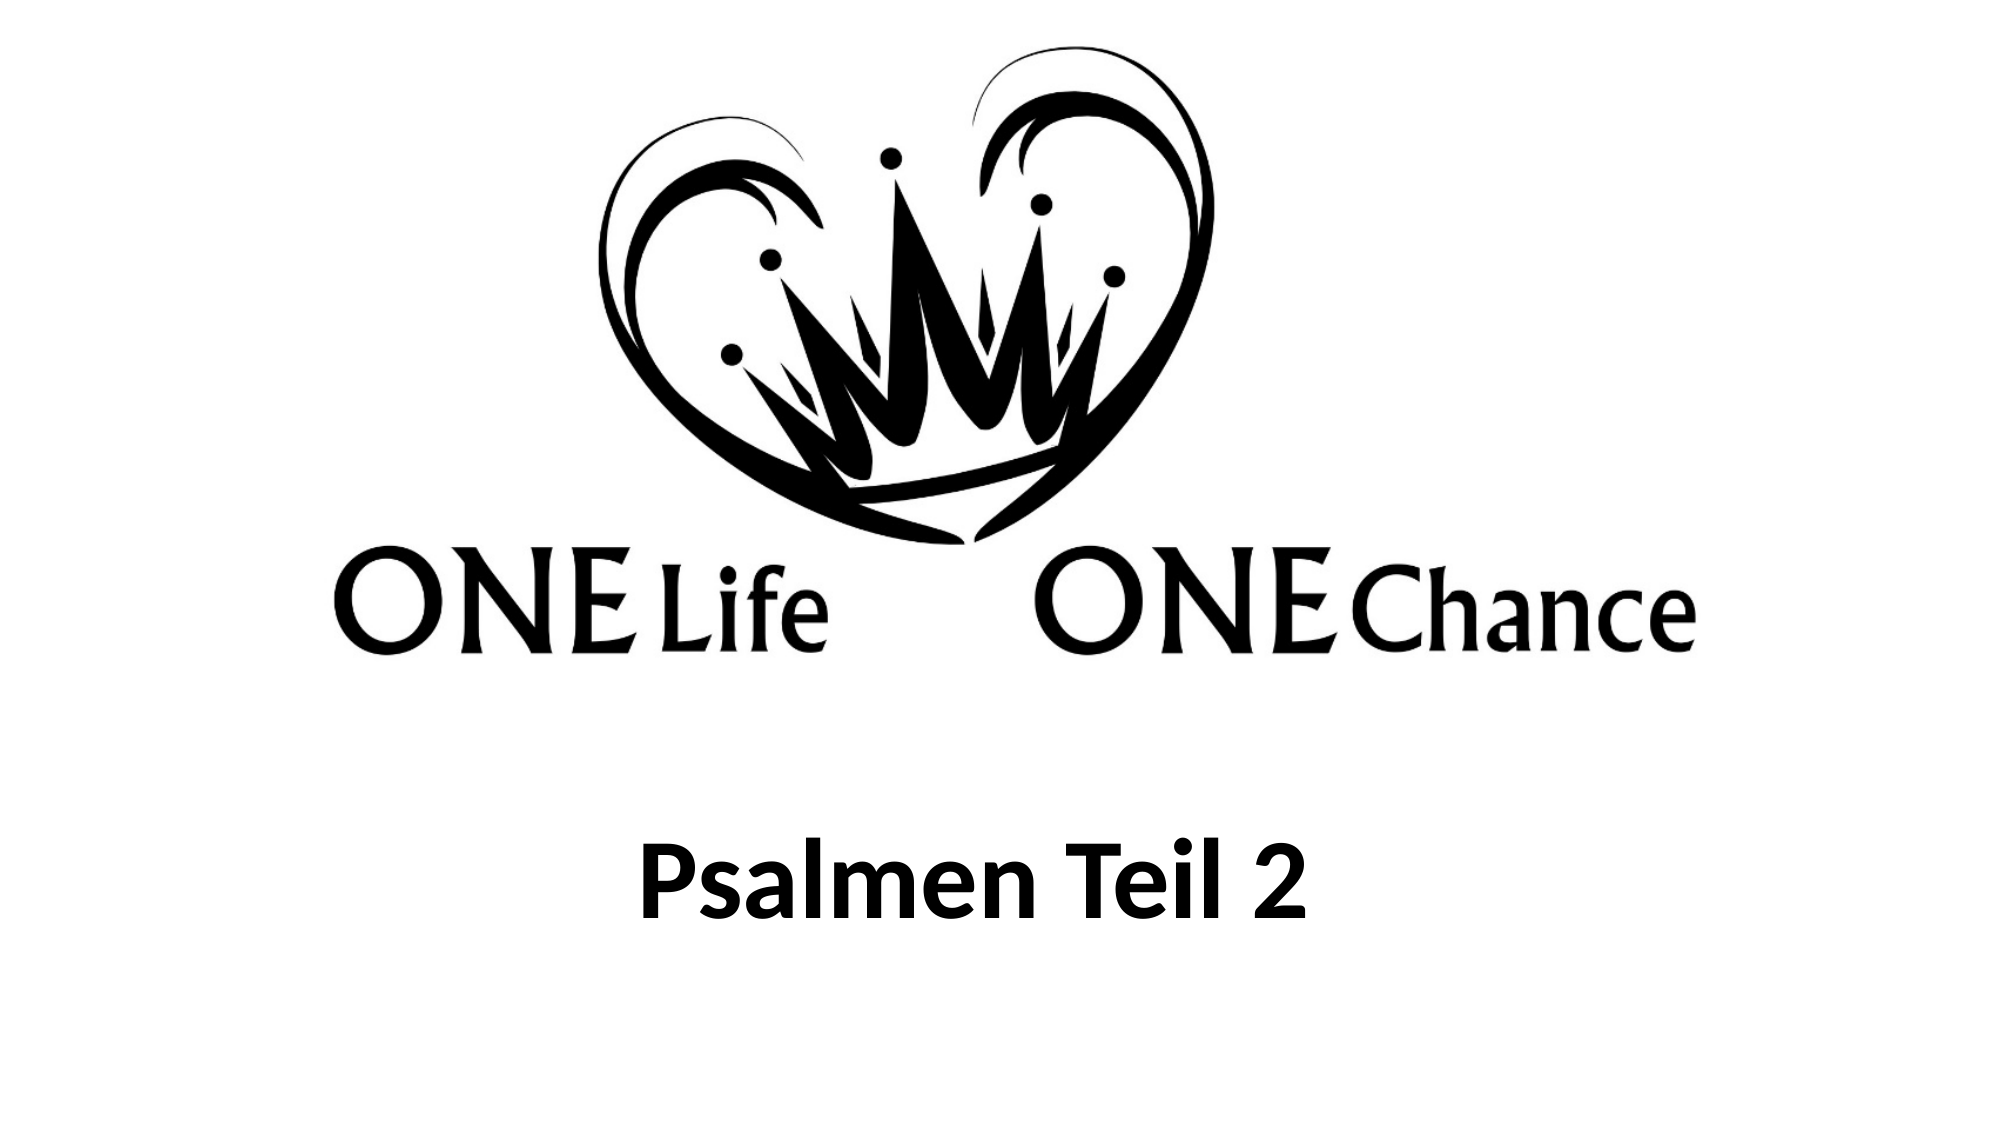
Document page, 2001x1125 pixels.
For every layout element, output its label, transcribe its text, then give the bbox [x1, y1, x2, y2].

picture [156, 0, 1884, 874]
text_box Psalmen Teil 2 [622, 874, 1326, 949]
